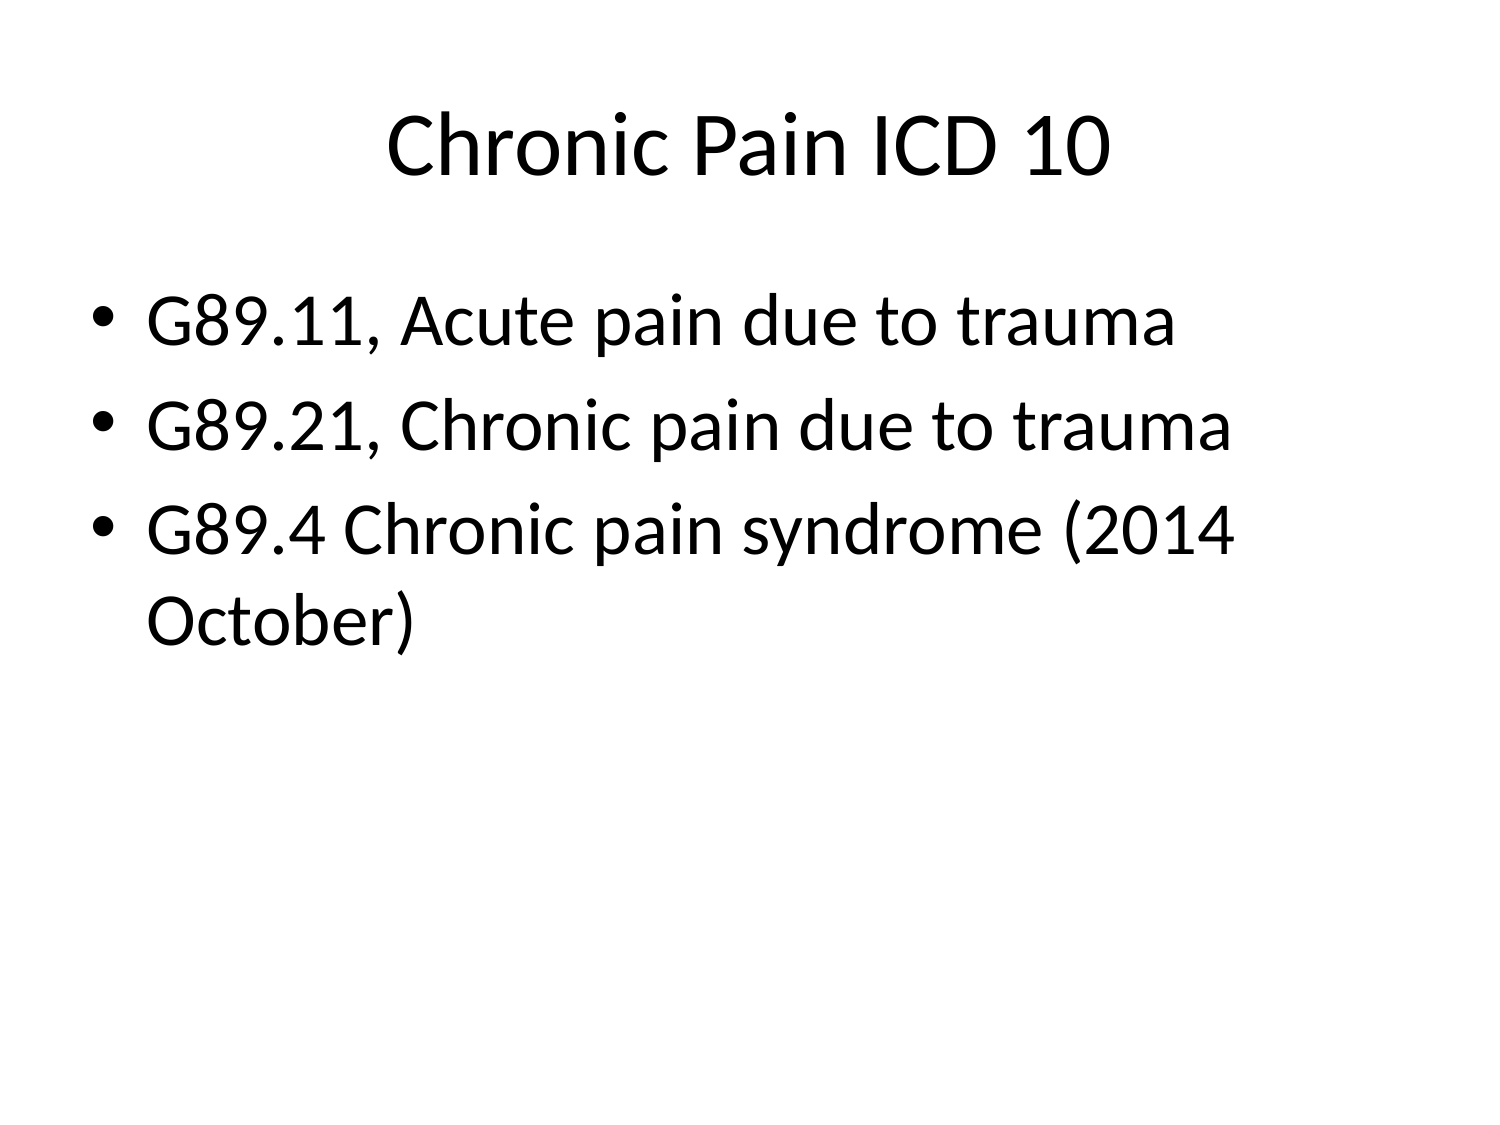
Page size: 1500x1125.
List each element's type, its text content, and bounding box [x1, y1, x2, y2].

list G89.11, Acute pain due to trauma G89.21, Chronic pain due to trauma G89.4 Chronic pain syndrome (2014 October) [74, 262, 1426, 1006]
title Chronic Pain ICD 10 [74, 44, 1426, 233]
